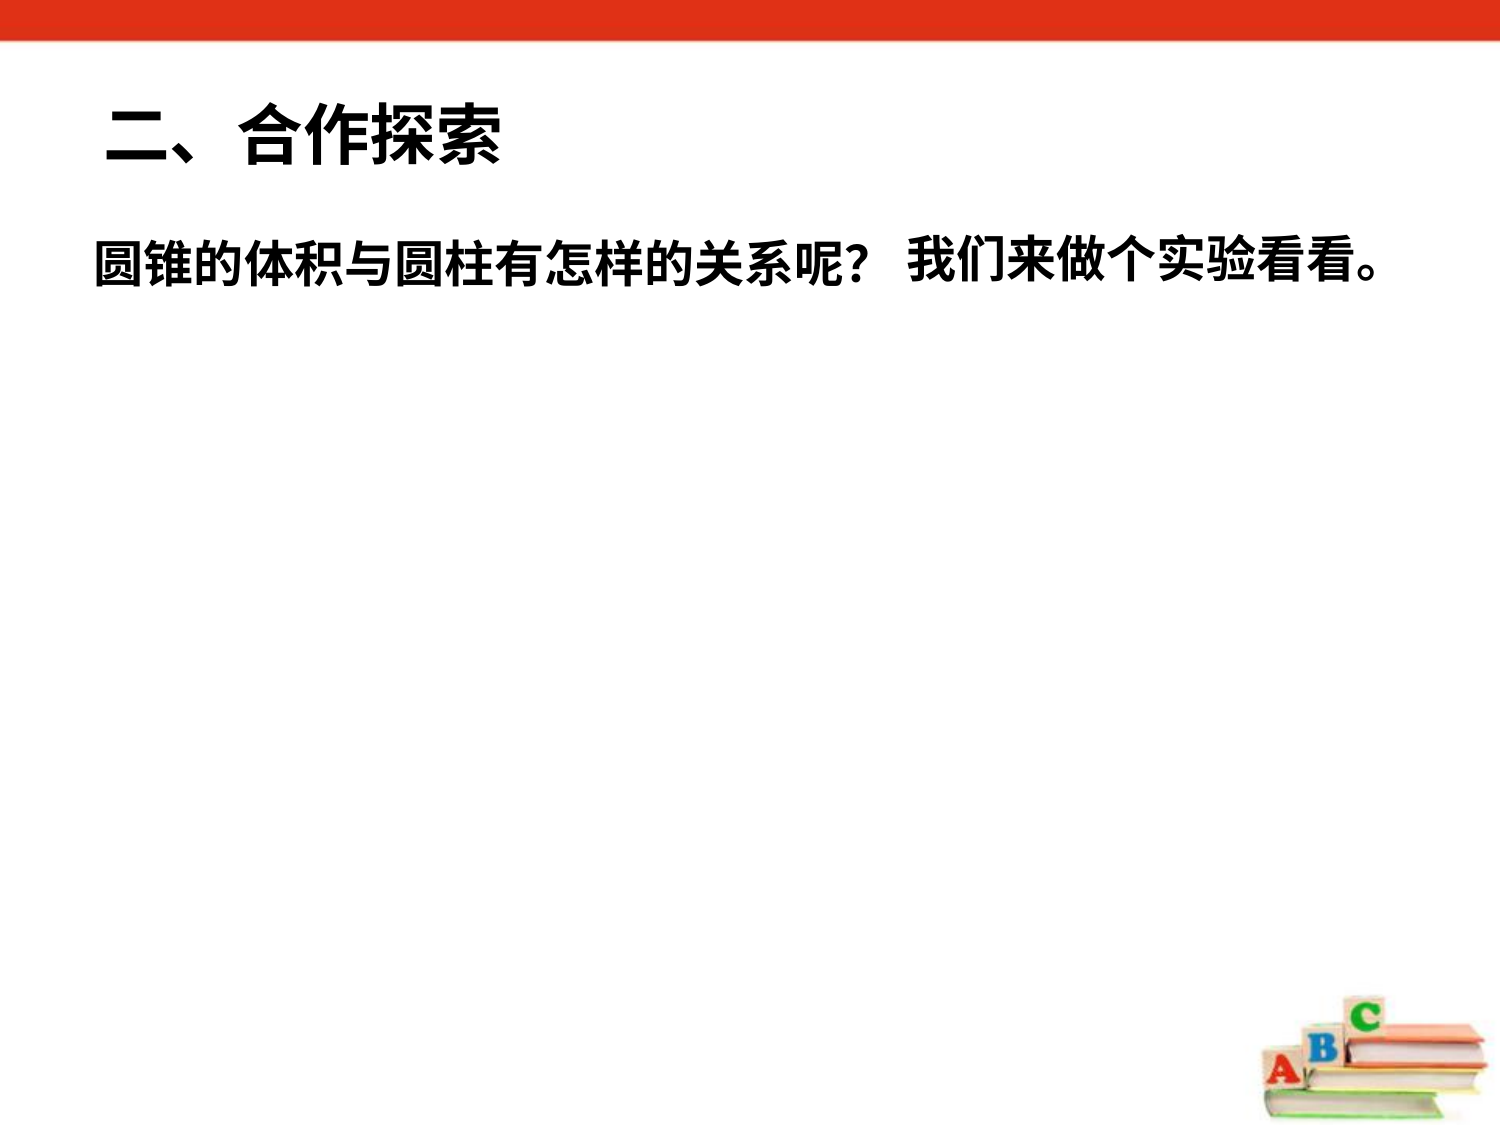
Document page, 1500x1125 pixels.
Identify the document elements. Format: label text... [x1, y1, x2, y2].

text_box 二、合作探索 [88, 88, 620, 177]
picture [0, 0, 1500, 1125]
text_box 我们来做个实验看看。 [891, 219, 1500, 295]
text_box 圆锥的体积与圆柱有怎样的关系呢？ [79, 224, 1249, 300]
